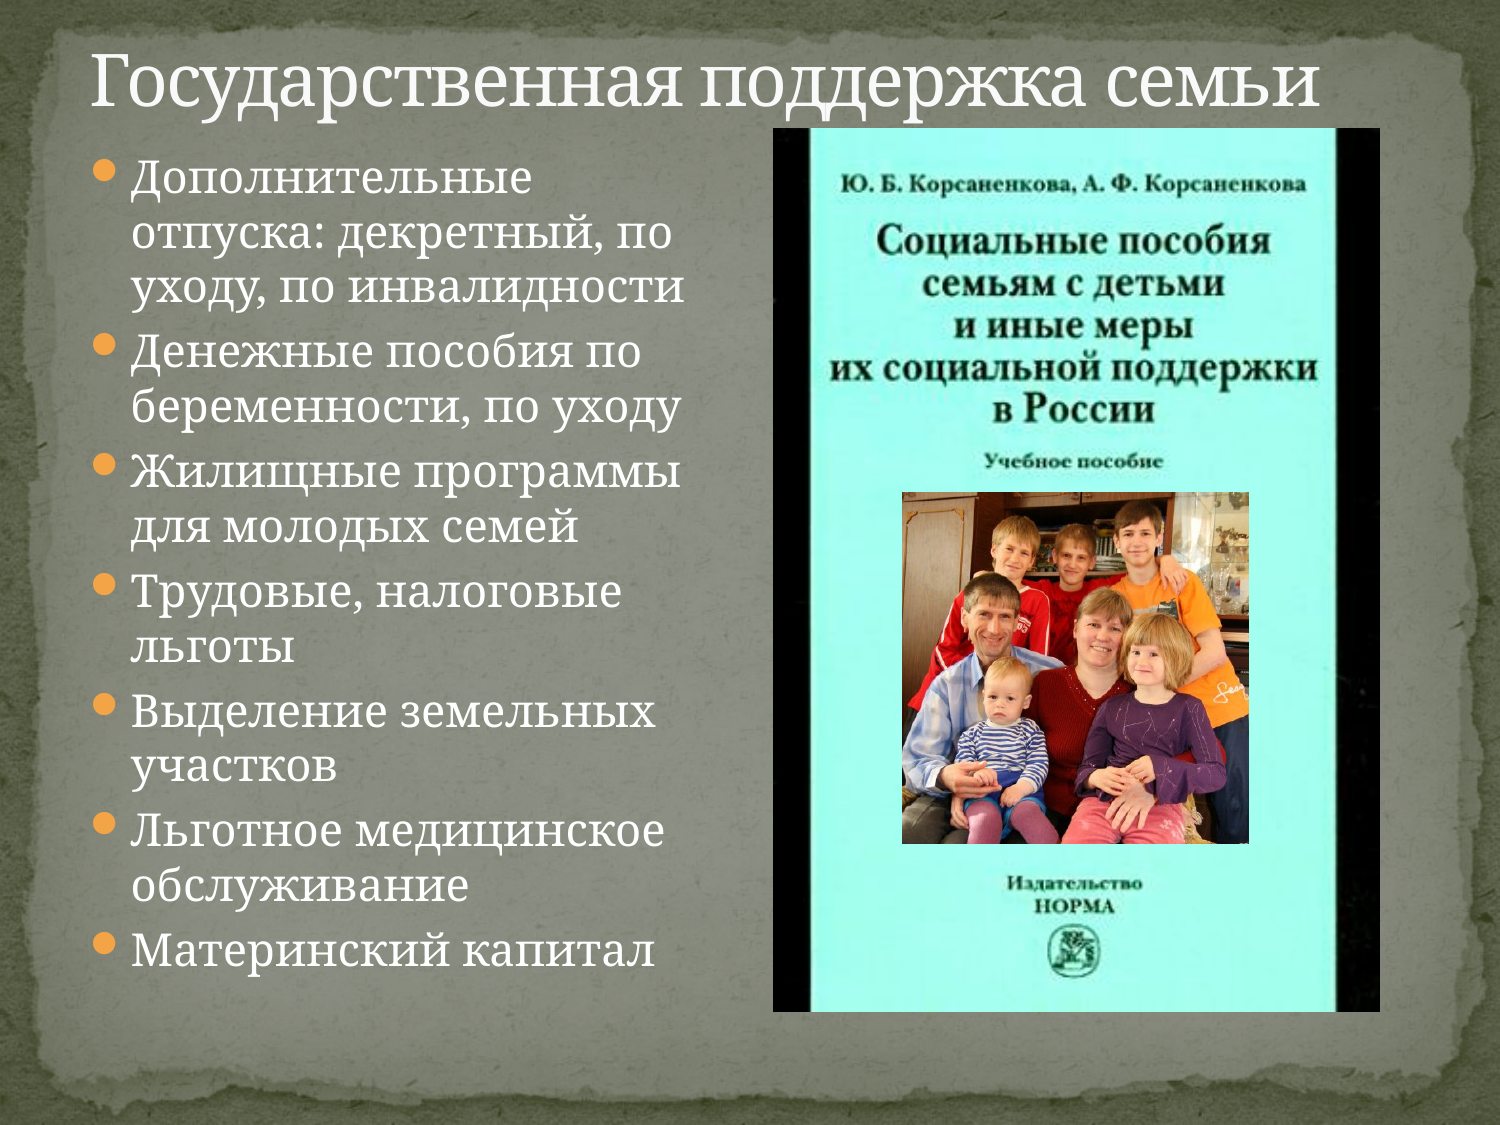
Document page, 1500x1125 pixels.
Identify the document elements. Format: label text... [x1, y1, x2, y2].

picture [904, 494, 1248, 843]
title Государственная поддержка семьи [74, 24, 1425, 129]
list Дополнительные отпуска: декретный, по уходу, по инвалидности Денежные пособия по беременности, по уходу Жилищные программы для молодых семей Трудовые, налоговые льготы Выделение земельных участков Льготное медицинское обслуживание Материнский капитал [75, 140, 741, 1000]
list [775, 130, 1379, 1010]
